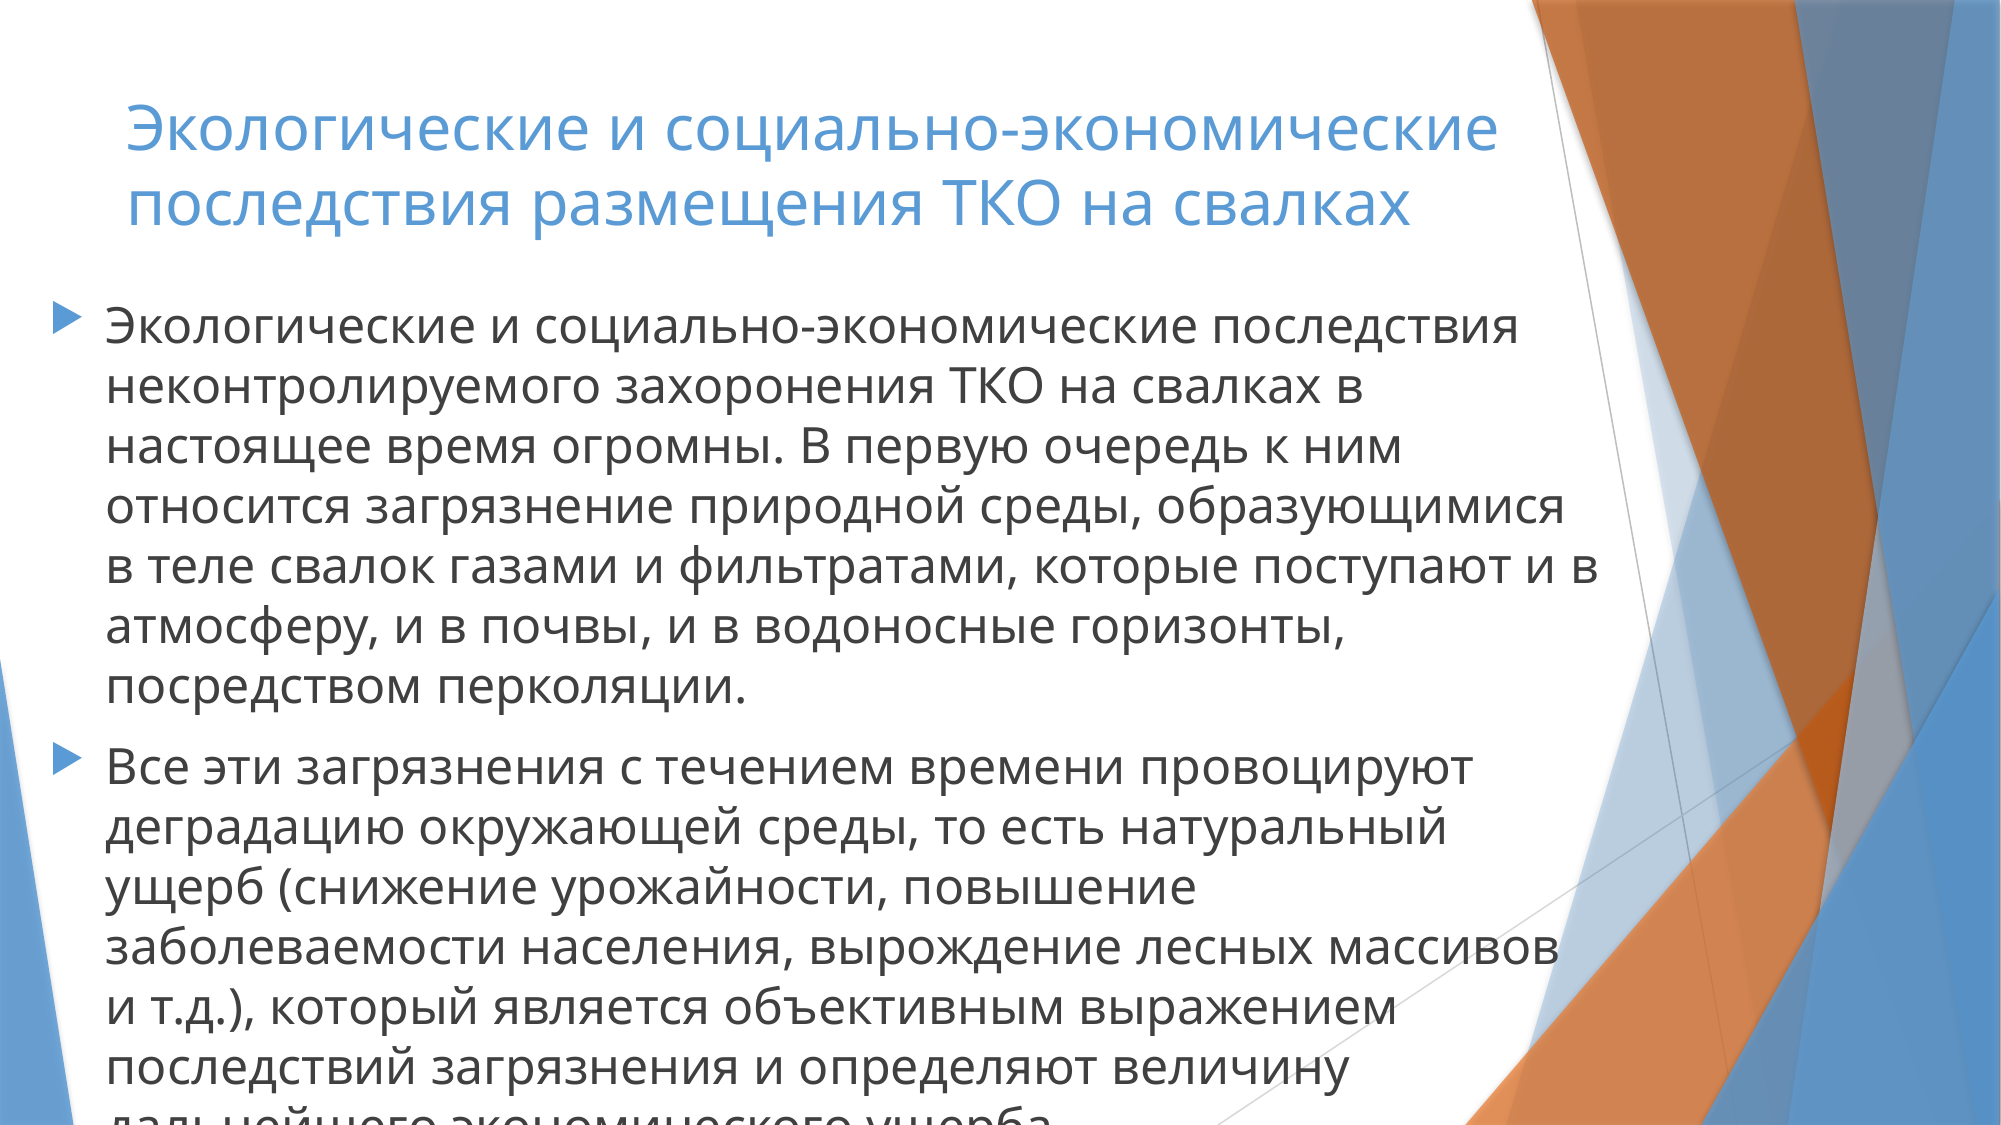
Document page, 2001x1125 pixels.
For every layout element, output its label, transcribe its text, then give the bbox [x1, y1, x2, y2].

list Экологические и социально-экономические последствия неконтролируемого захоронения ТКО на свалках в настоящее время огромны. В первую очередь к ним относится загрязнение природной среды, образующимися в теле свалок газами и фильтратами, которые поступают и в атмосферу, и в почвы, и в водоносные горизонты, посредством перколяции. Все эти загрязнения с течением времени провоцируют деградацию окружающей среды, то есть натуральный ущерб (снижение урожайности, повышение заболеваемости населения, вырождение лесных массивов и т.д.), который является объективным выражением последствий загрязнения и определяют величину дальнейшего экономического ущерба. [34, 285, 1616, 1074]
title Экологические и социально-экономические последствия размещения ТКО на свалках [111, 79, 1522, 285]
